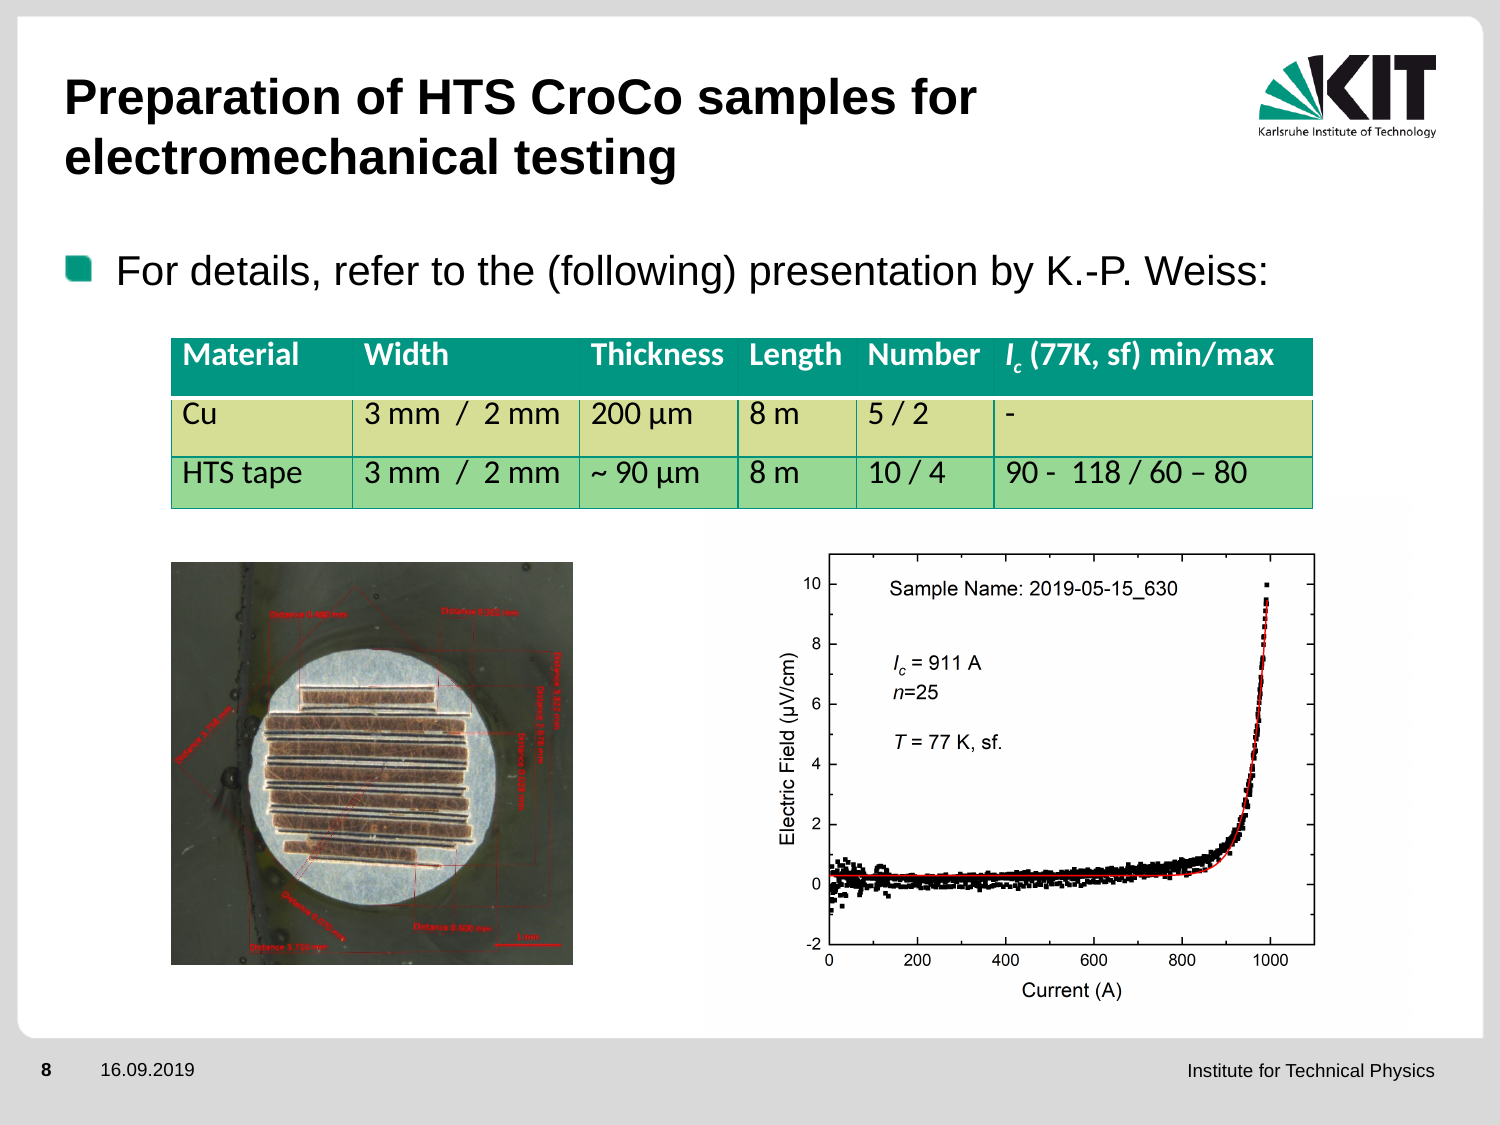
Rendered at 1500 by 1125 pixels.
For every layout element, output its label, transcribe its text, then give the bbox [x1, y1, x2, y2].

list For details, refer to the (following) presentation by K.-P. Weiss: [64, 243, 1436, 1047]
table_header Ic (77K, sf) min/max [995, 339, 1312, 396]
table_header Thickness [580, 339, 737, 396]
table_cell 10 / 4 [857, 458, 993, 490]
table_header Number [857, 339, 993, 396]
table_cell 8 m [739, 458, 856, 490]
table_header Width [353, 339, 579, 396]
title Preparation of HTS CroCo samples for electromechanical testing [64, 54, 1198, 185]
table_cell 90 - 118 / 60 – 80 [995, 458, 1312, 490]
table_cell 3 mm / 2 mm [353, 458, 579, 508]
table_cell 5 / 2 [857, 400, 993, 456]
table_header Length [739, 339, 856, 396]
table_cell HTS tape [172, 458, 352, 508]
table_cell - [995, 400, 1312, 456]
picture [0, 0, 1500, 1125]
table_cell 200 µm [580, 400, 737, 456]
table_cell Cu [172, 400, 352, 456]
table_cell 3 mm / 2 mm [353, 400, 579, 456]
table_cell 8 m [739, 400, 856, 456]
table_header Material [172, 339, 352, 396]
table_cell ~ 90 µm [580, 458, 737, 508]
